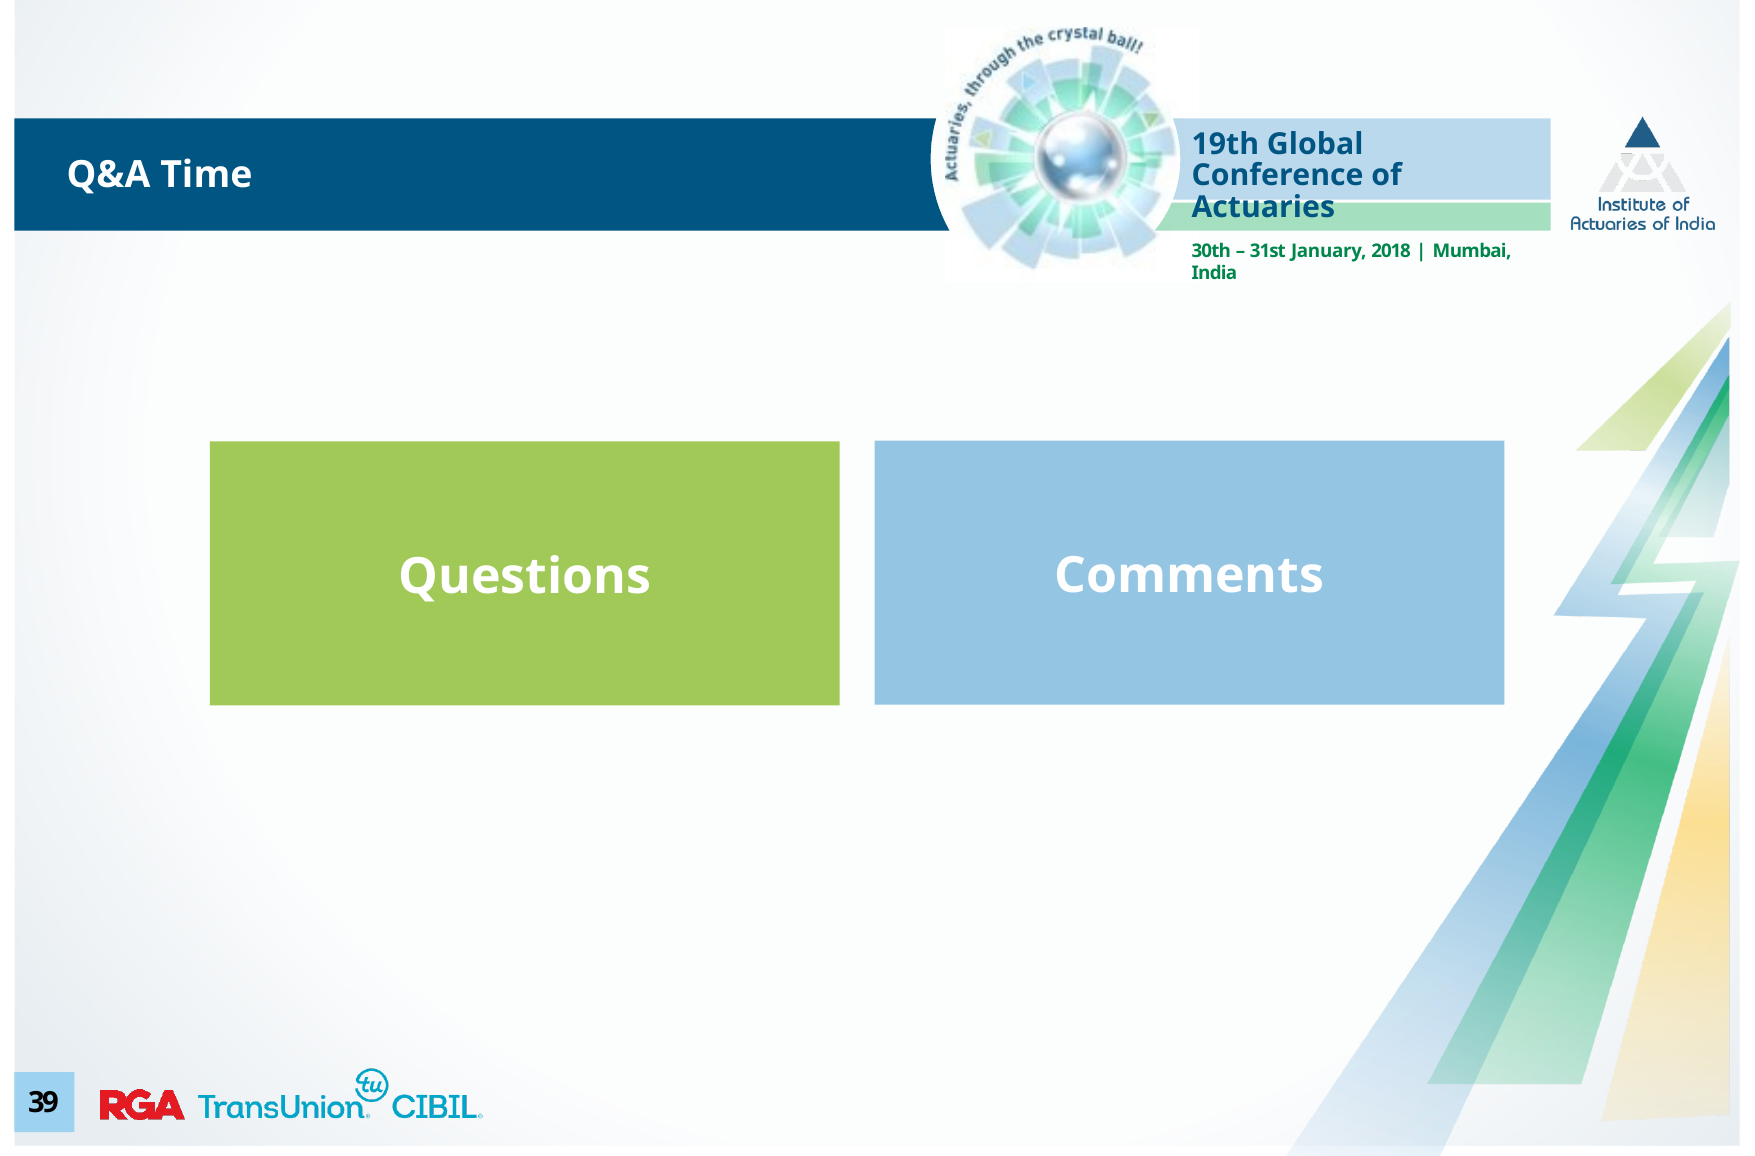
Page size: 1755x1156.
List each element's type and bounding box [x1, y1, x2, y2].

text_box [944, 27, 1715, 282]
picture [14, 0, 1740, 1156]
